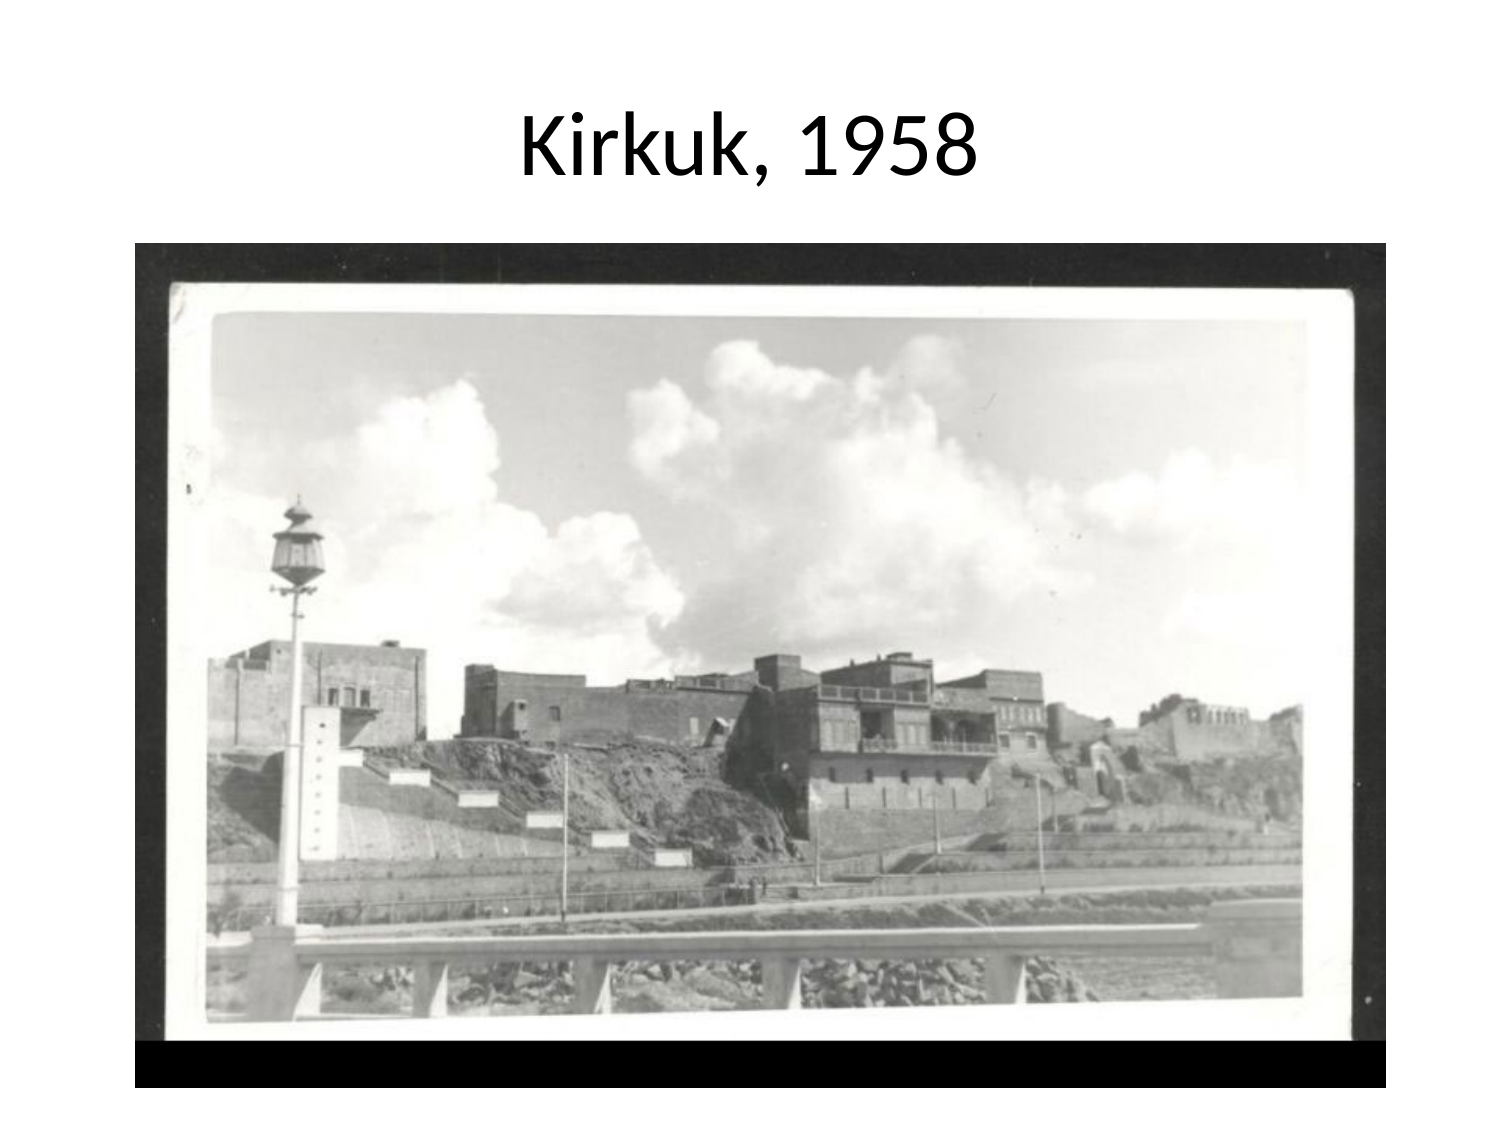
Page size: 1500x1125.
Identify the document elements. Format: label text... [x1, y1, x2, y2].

title Kirkuk, 1958 [75, 45, 1425, 233]
picture [135, 243, 1386, 1088]
